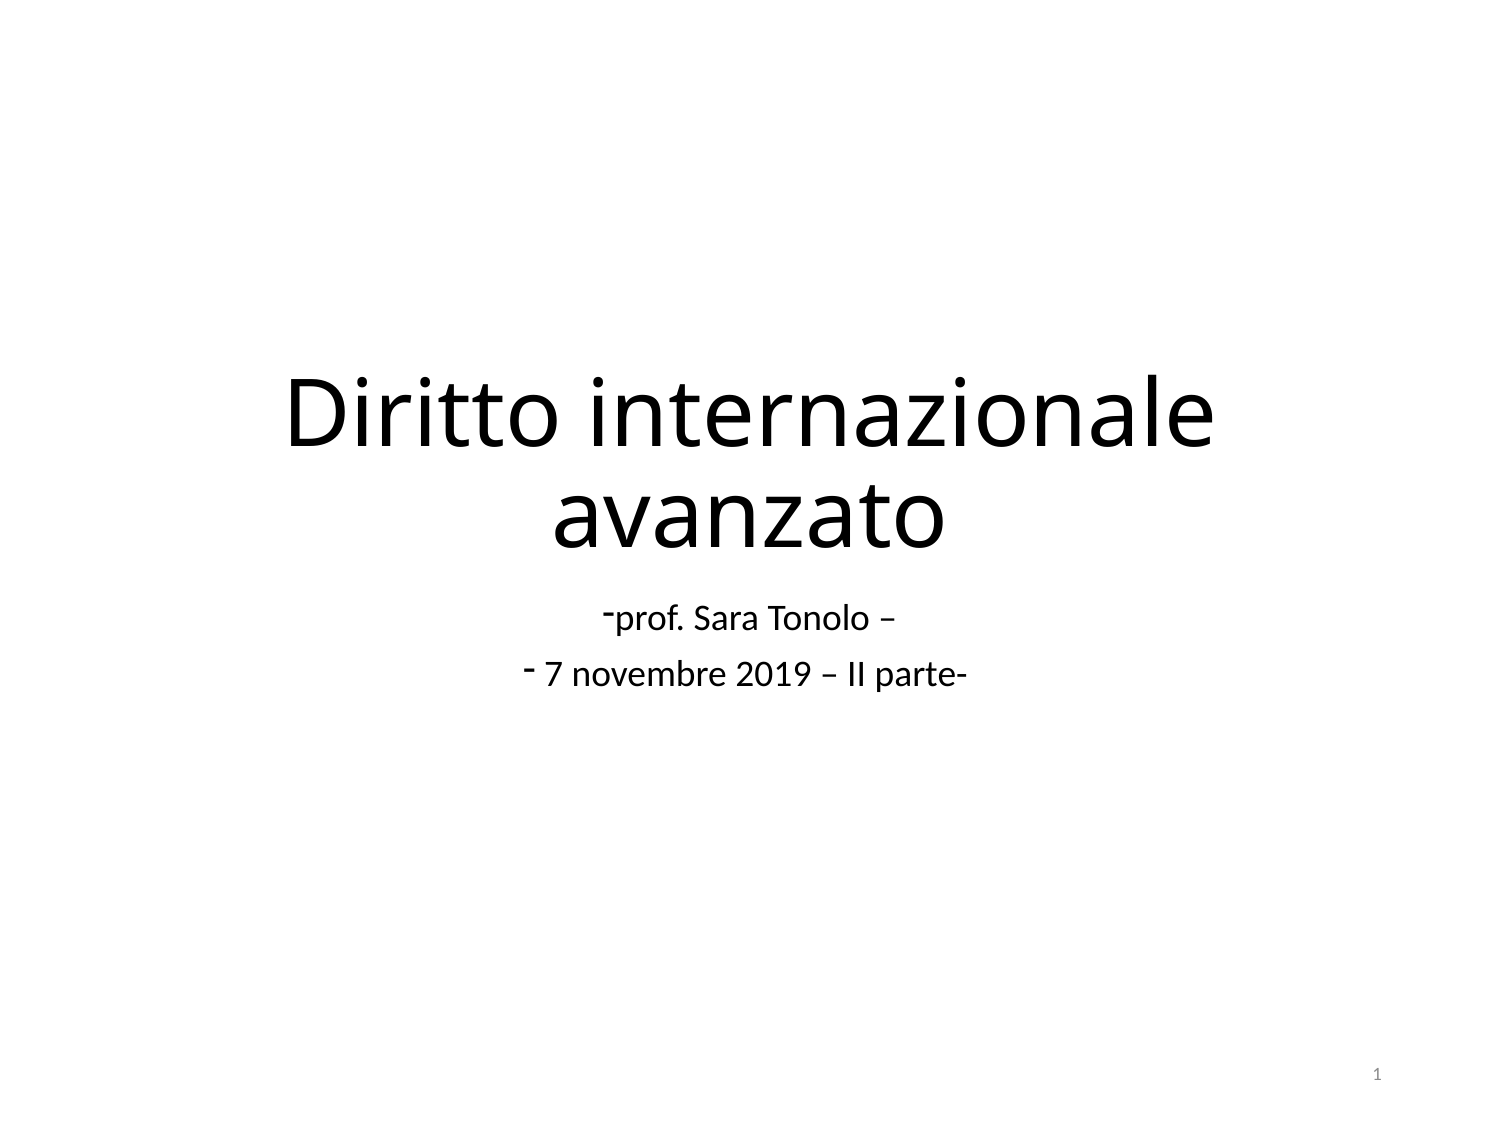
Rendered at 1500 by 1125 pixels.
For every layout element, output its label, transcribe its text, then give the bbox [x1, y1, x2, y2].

title Diritto internazionale avanzato [187, 184, 1313, 576]
slide_number 1 [1059, 1042, 1397, 1103]
subtitle prof. Sara Tonolo – 7 novembre 2019 – II parte- [187, 590, 1313, 863]
